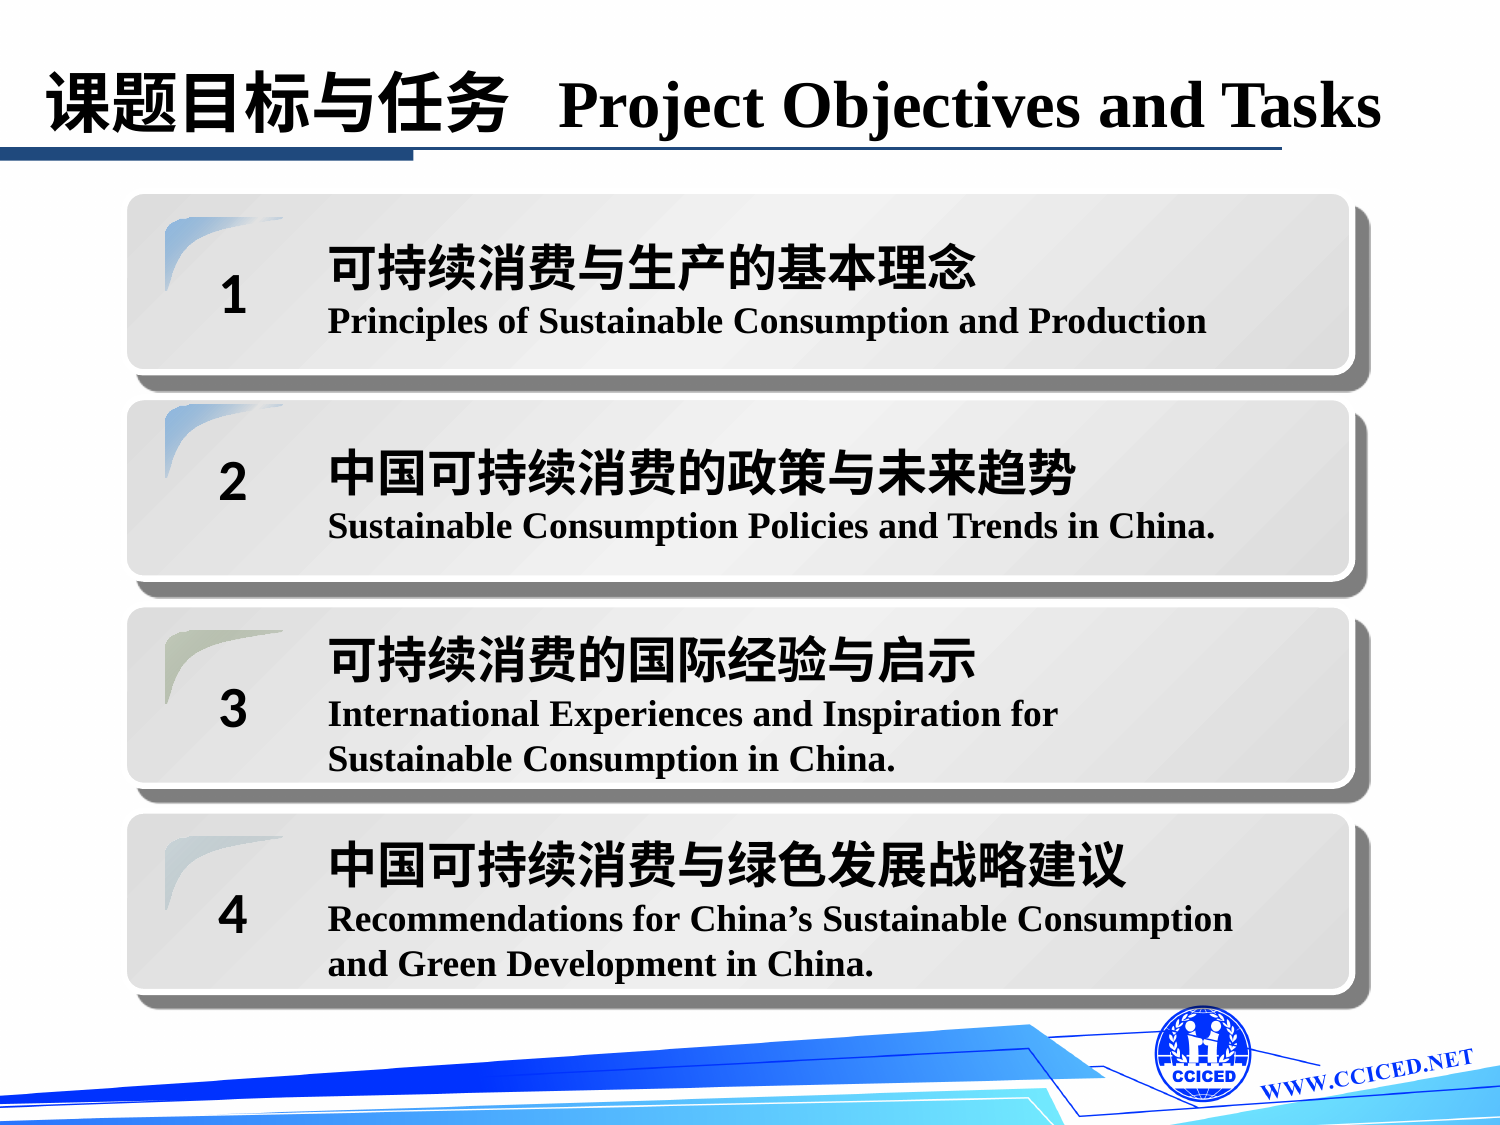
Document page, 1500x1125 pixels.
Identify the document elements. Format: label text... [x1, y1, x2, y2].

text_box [123, 810, 1353, 994]
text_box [123, 604, 1353, 789]
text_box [123, 190, 1377, 373]
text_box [123, 396, 1377, 579]
text_box 课题目标与任务 Project Objectives and Tasks [29, 54, 1471, 147]
picture [0, 0, 1500, 1125]
